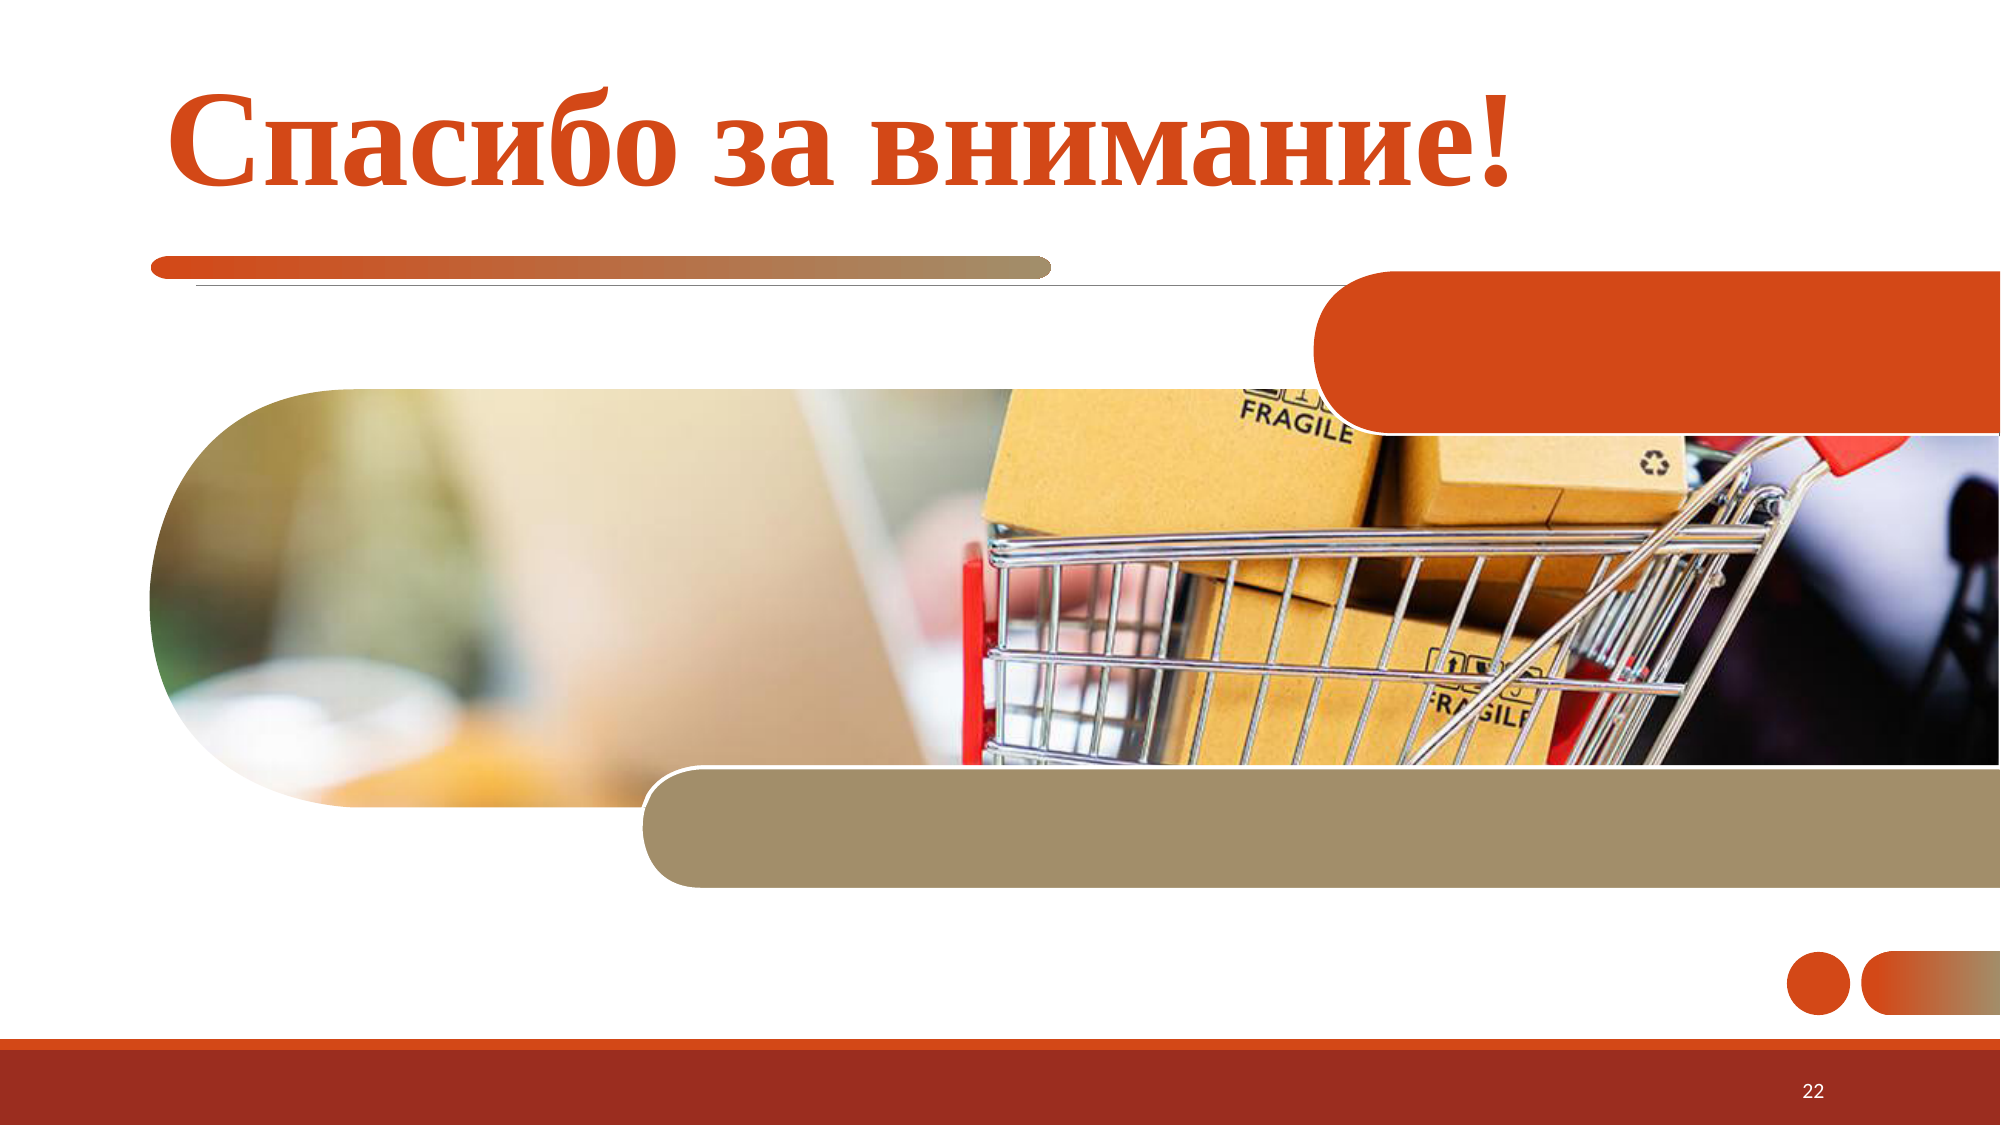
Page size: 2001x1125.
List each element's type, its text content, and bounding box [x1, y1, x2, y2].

picture [149, 388, 2000, 808]
slide_number 22 [1624, 1059, 1840, 1120]
title Спасибо за внимание! [149, 113, 1840, 221]
